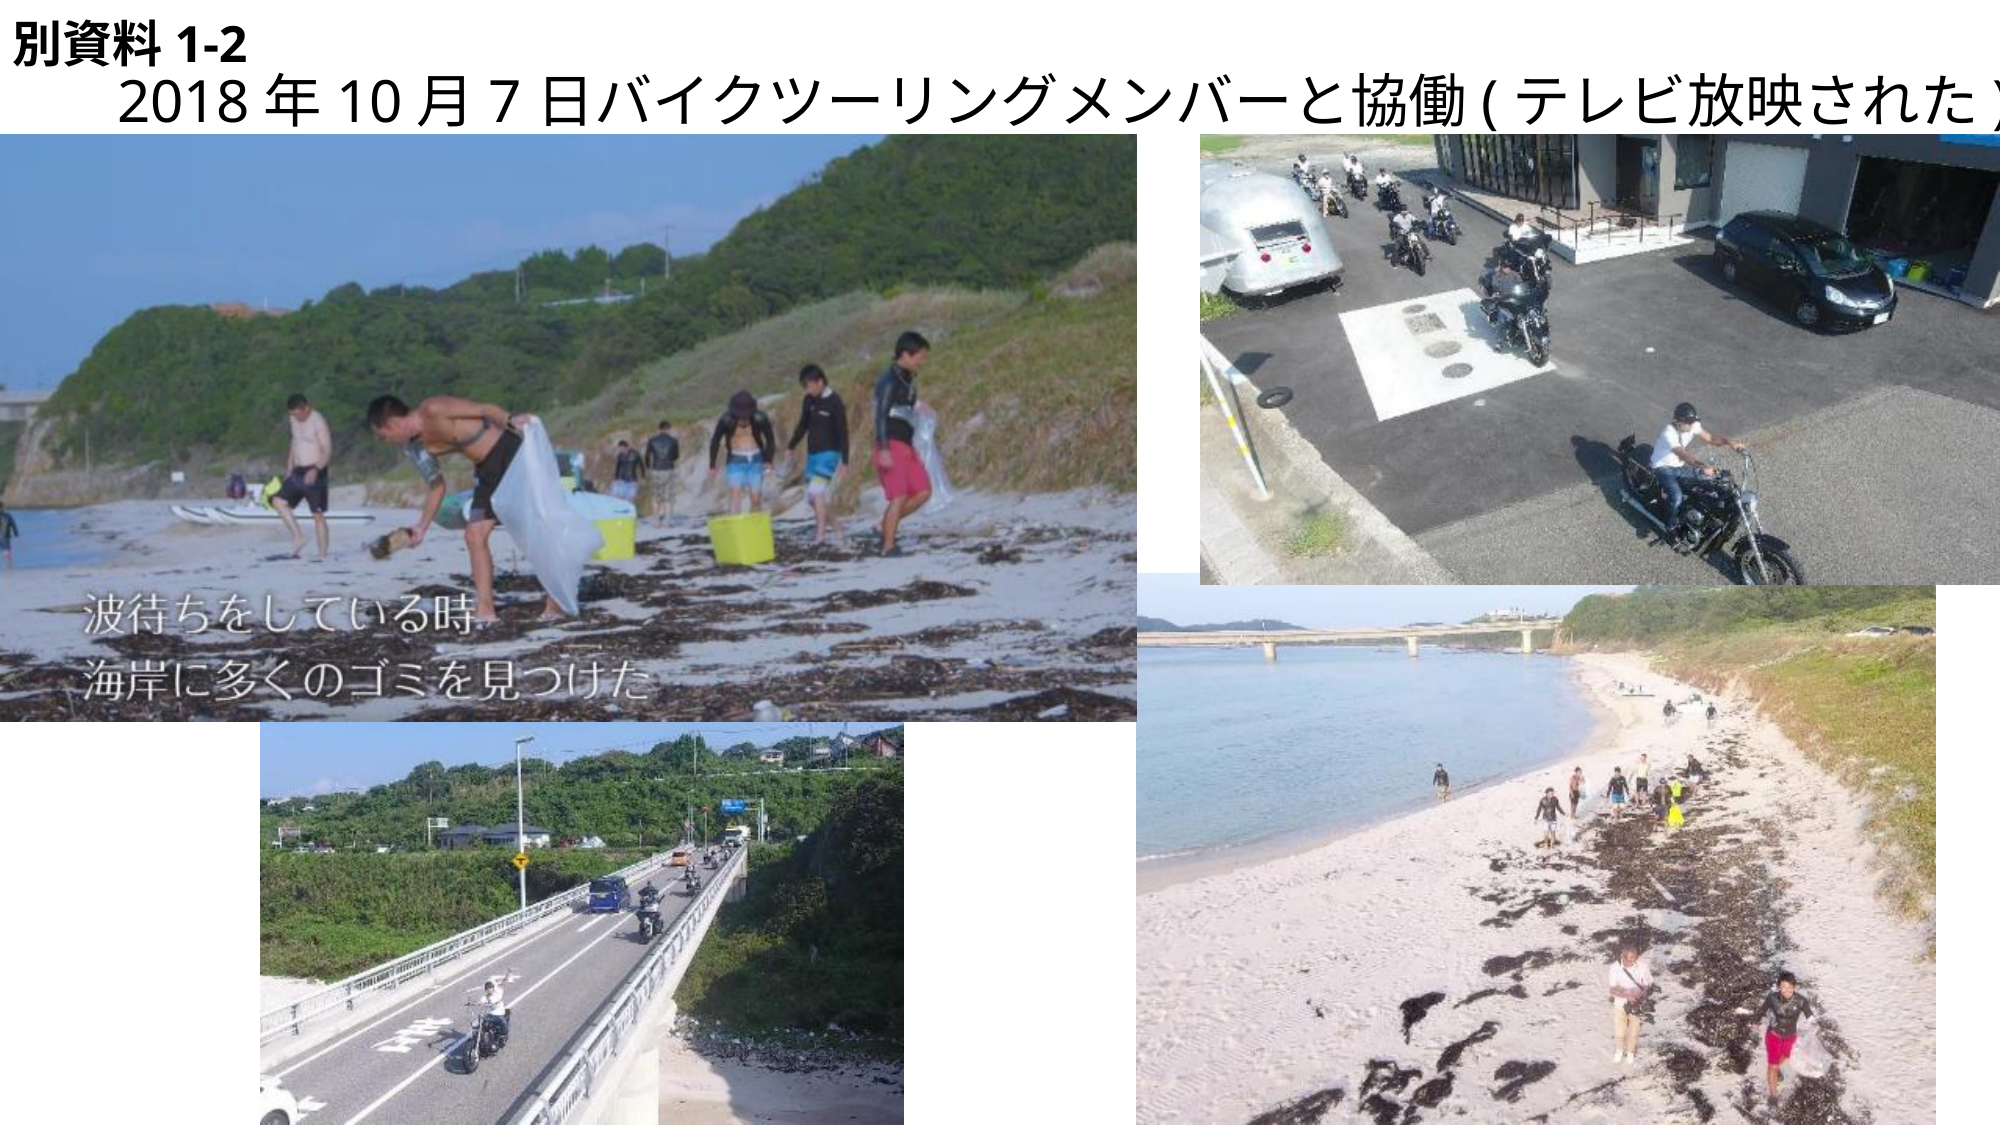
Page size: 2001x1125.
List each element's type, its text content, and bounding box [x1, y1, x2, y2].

text_box 別資料1-2 [0, 5, 263, 80]
text_box 2018年10月7日バイクツーリングメンバーと協働(テレビ放映された) [102, 56, 2000, 142]
picture [0, 134, 2000, 1125]
